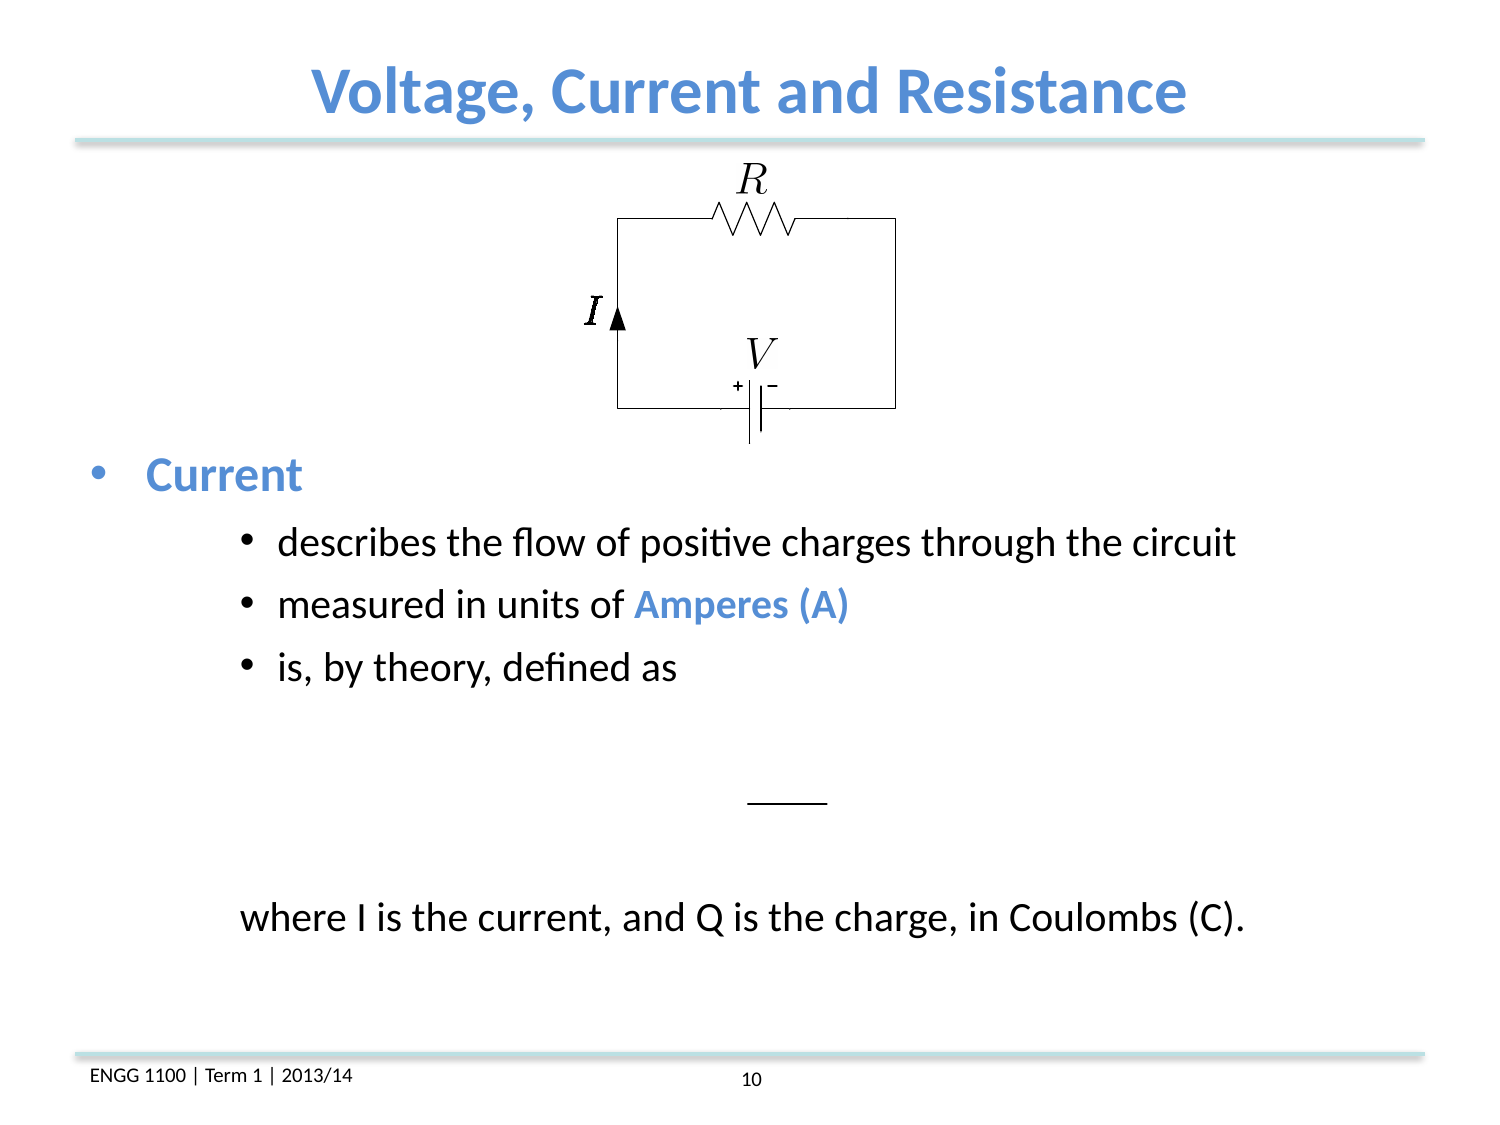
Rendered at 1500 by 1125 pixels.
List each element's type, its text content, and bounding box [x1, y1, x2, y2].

text_box Current describes the flow of positive charges through the circuit measured in units of Amperes (A) is, by theory, defined as where I is the current, and Q is the charge, in Coulombs (C). [74, 154, 1425, 1036]
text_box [576, 154, 902, 450]
title Voltage, Current and Resistance [74, 32, 1426, 141]
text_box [631, 724, 831, 861]
